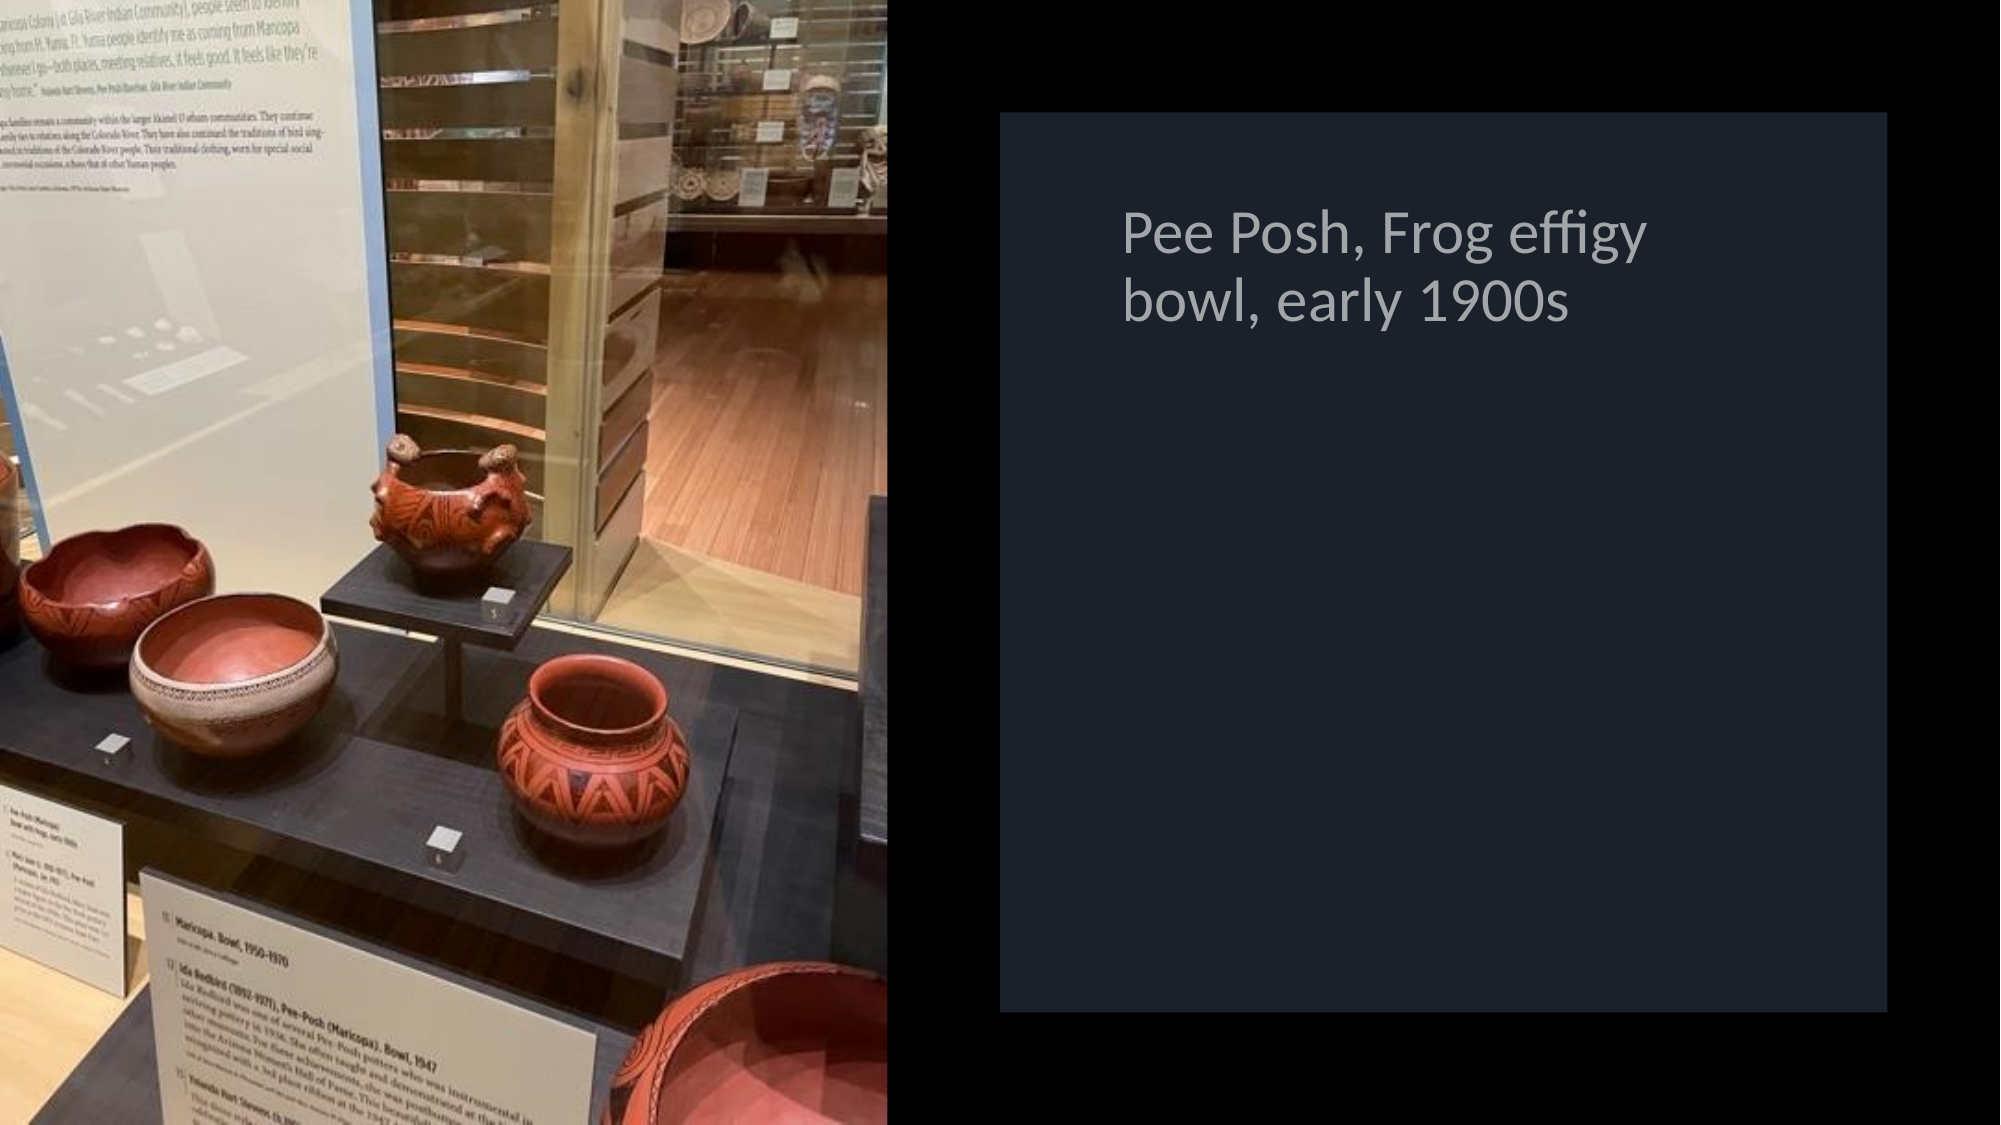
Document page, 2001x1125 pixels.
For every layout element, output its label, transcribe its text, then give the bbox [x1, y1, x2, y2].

title Pee Posh, Frog effigy bowl, early 1900s [1106, 191, 1781, 402]
text_box [888, 0, 2000, 1125]
text_box [999, 111, 1888, 1013]
picture [0, 0, 888, 1125]
